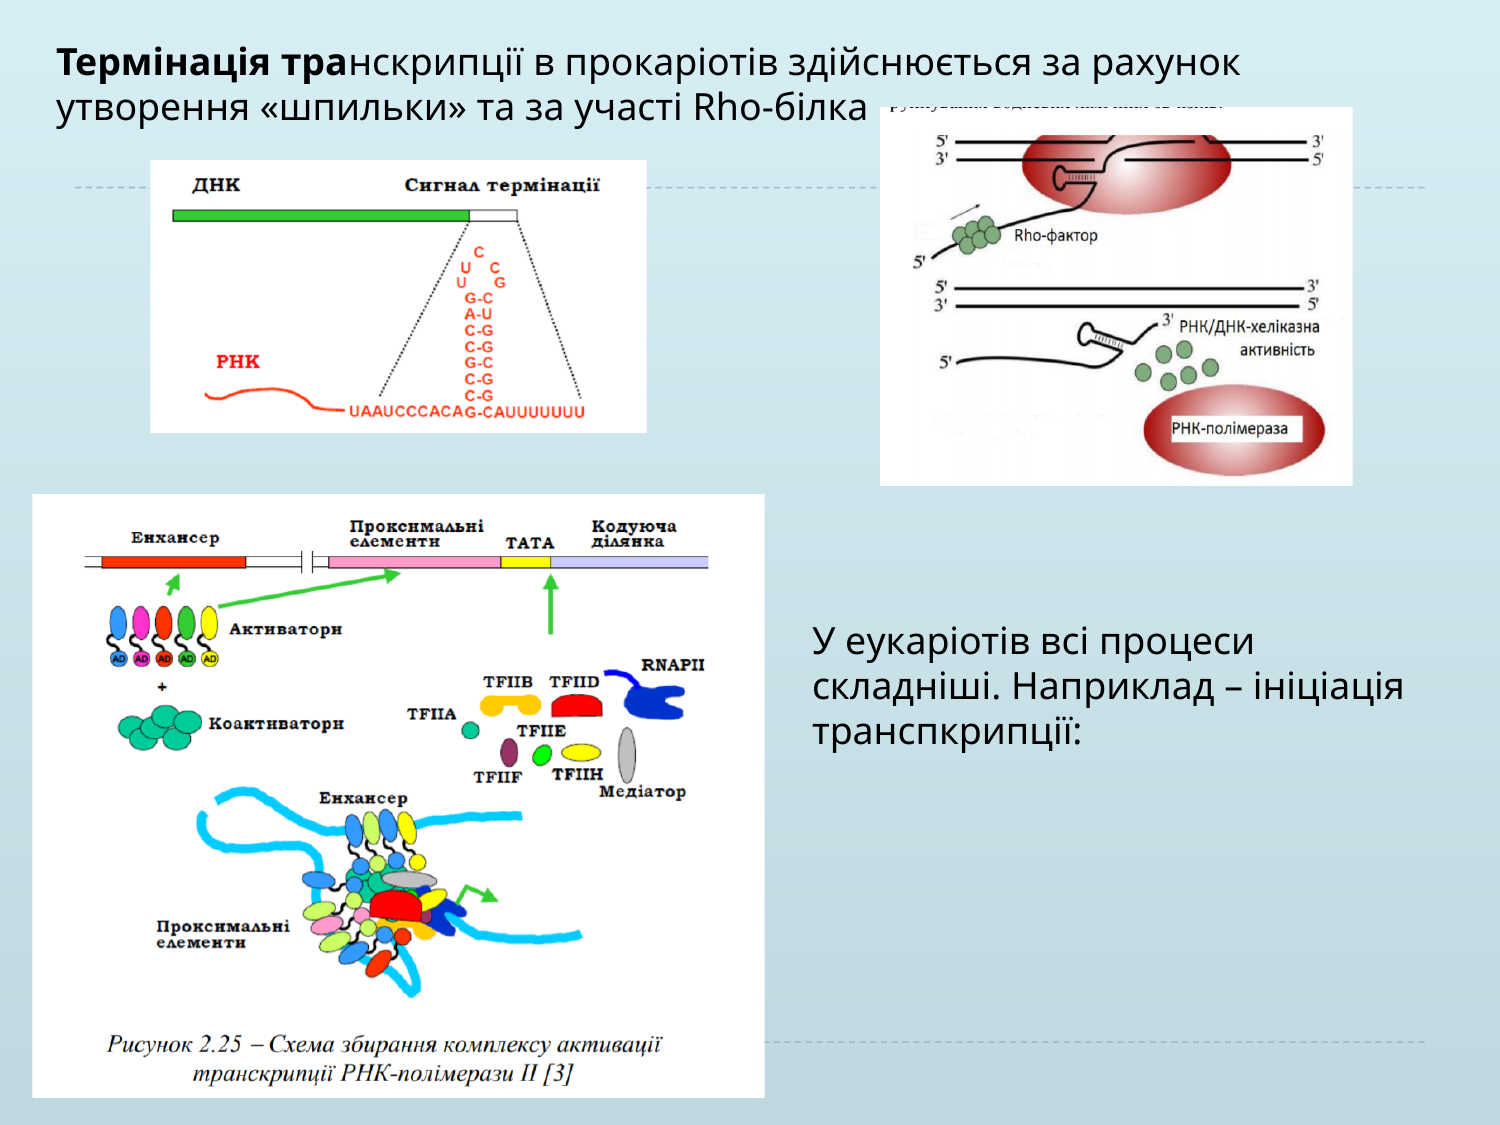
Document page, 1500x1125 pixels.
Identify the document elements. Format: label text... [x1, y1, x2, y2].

text_box У еукаріотів всі процеси складніші. Наприклад – ініціація транспкрипції: [797, 609, 1424, 760]
picture [150, 160, 647, 433]
text_box Термінація транскрипції в прокаріотів здійснюється за рахунок утворення «шпильки» та за участі Rho-білка [41, 30, 1459, 136]
picture [879, 107, 1353, 486]
picture [32, 494, 765, 1098]
